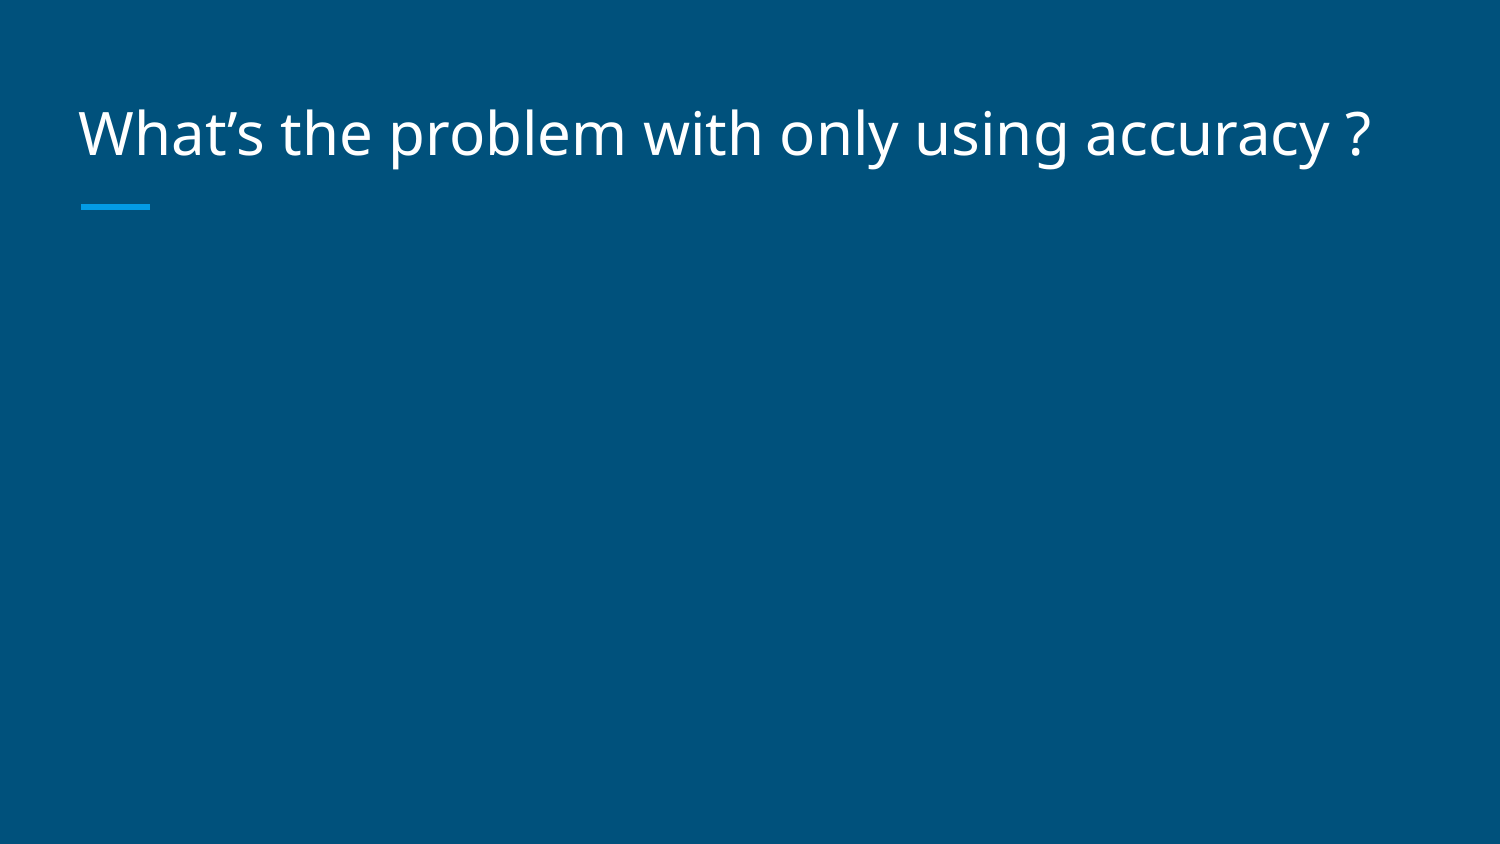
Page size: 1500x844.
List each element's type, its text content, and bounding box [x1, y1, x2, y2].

title What’s the problem with only using accuracy ? [63, 75, 1437, 188]
